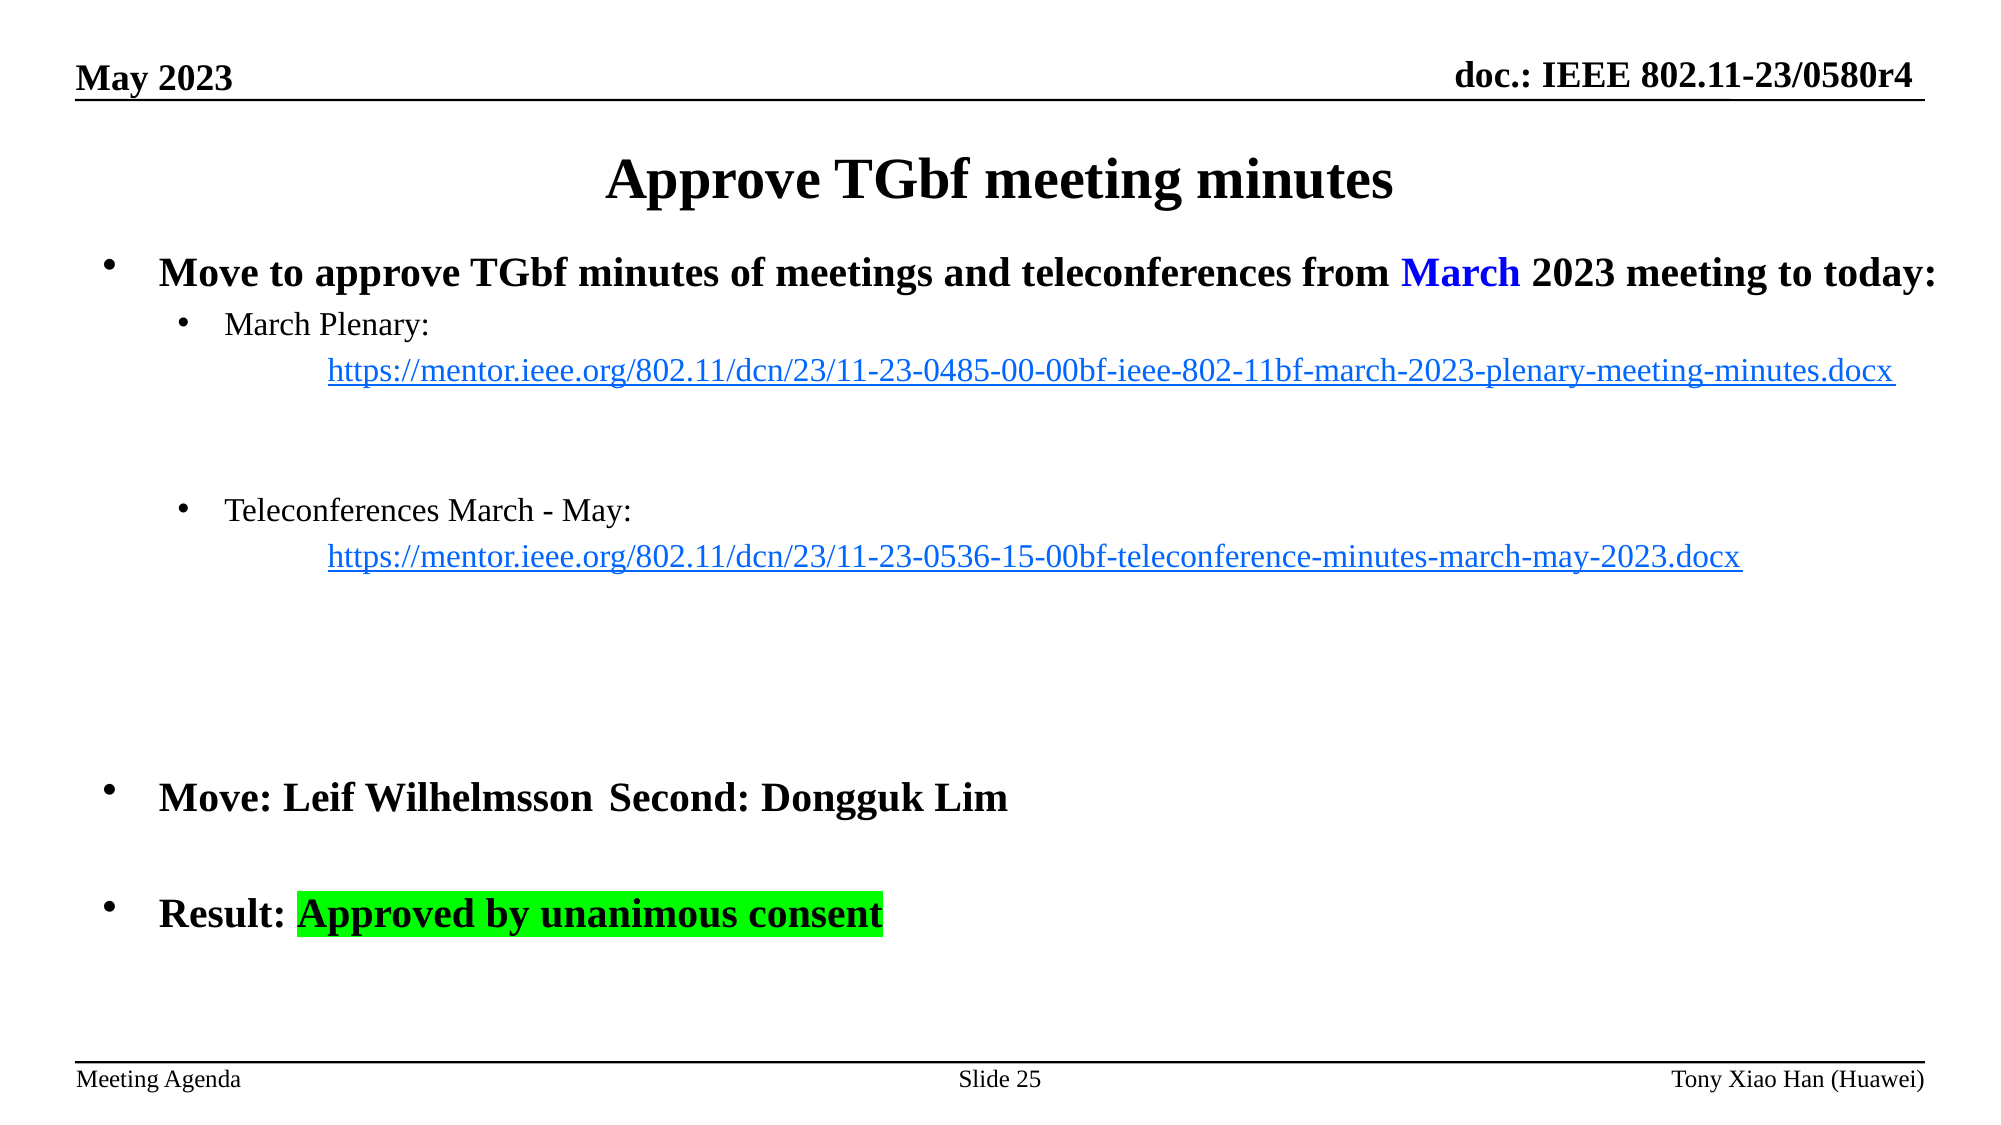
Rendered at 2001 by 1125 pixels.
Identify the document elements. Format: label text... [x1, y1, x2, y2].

text_box Approve TGbf meeting minutes [362, 87, 1638, 237]
text_box Move to approve TGbf minutes of meetings and teleconferences from March 2023 meeting to today: March Plenary: https://mentor.ieee.org/802.11/dcn/23/11-23-0485-00-00bf-ieee-802-11bf-march-2023-plenary-meeting-minutes.docx Teleconferences March - May: https://mentor.ieee.org/802.11/dcn/23/11-23-0536-15-00bf-teleconference-minutes-march-may-2023.docx Move: Leif Wilhelmsson Second: Dongguk Lim Result: Approved by unanimous consent [87, 237, 1963, 975]
